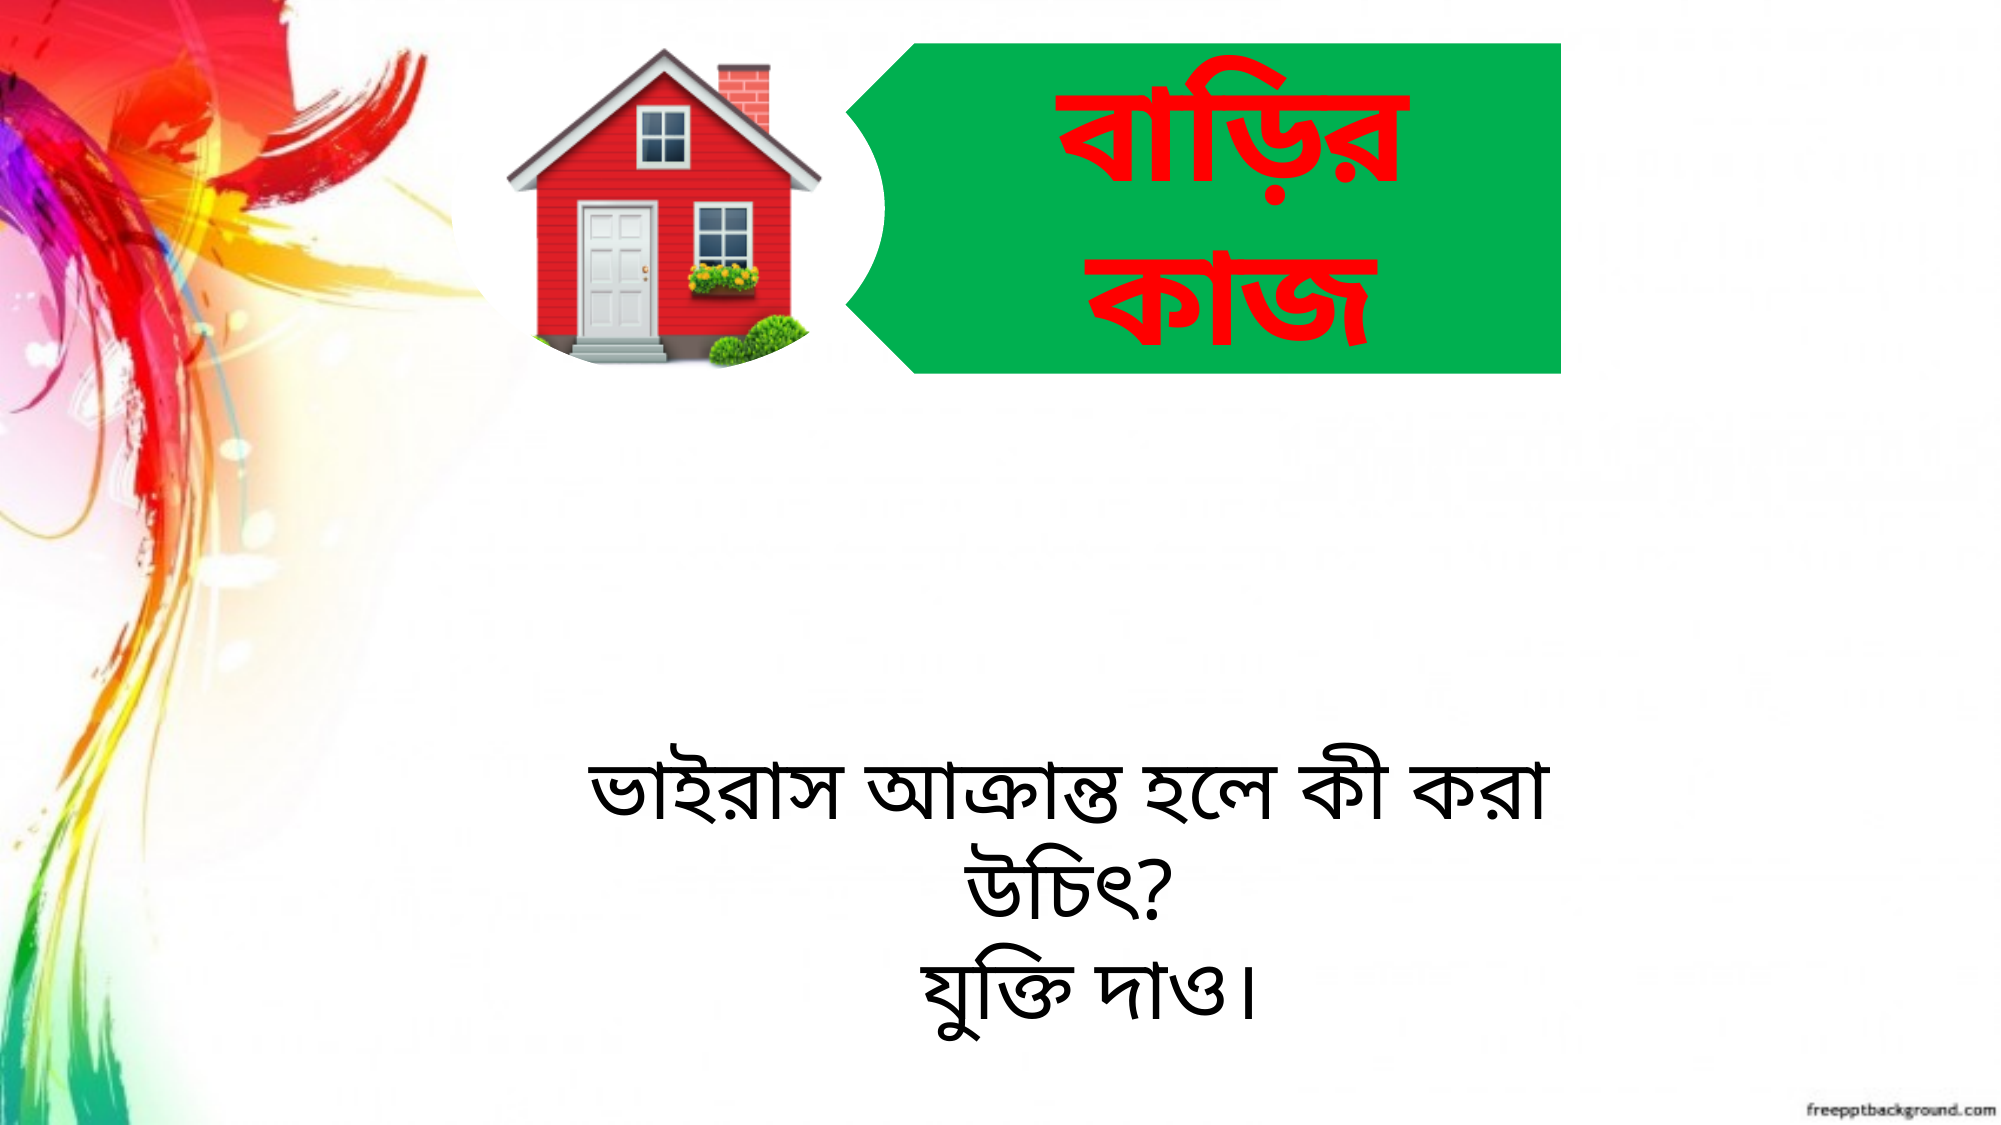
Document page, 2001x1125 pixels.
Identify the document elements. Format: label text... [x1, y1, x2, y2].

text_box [747, 42, 1563, 375]
text_box ভাইরাস আক্রান্ত হলে কী করা উচিৎ? যুক্তি দাও। [493, 729, 1646, 1044]
text_box [451, 41, 747, 376]
picture [0, 0, 2001, 1125]
